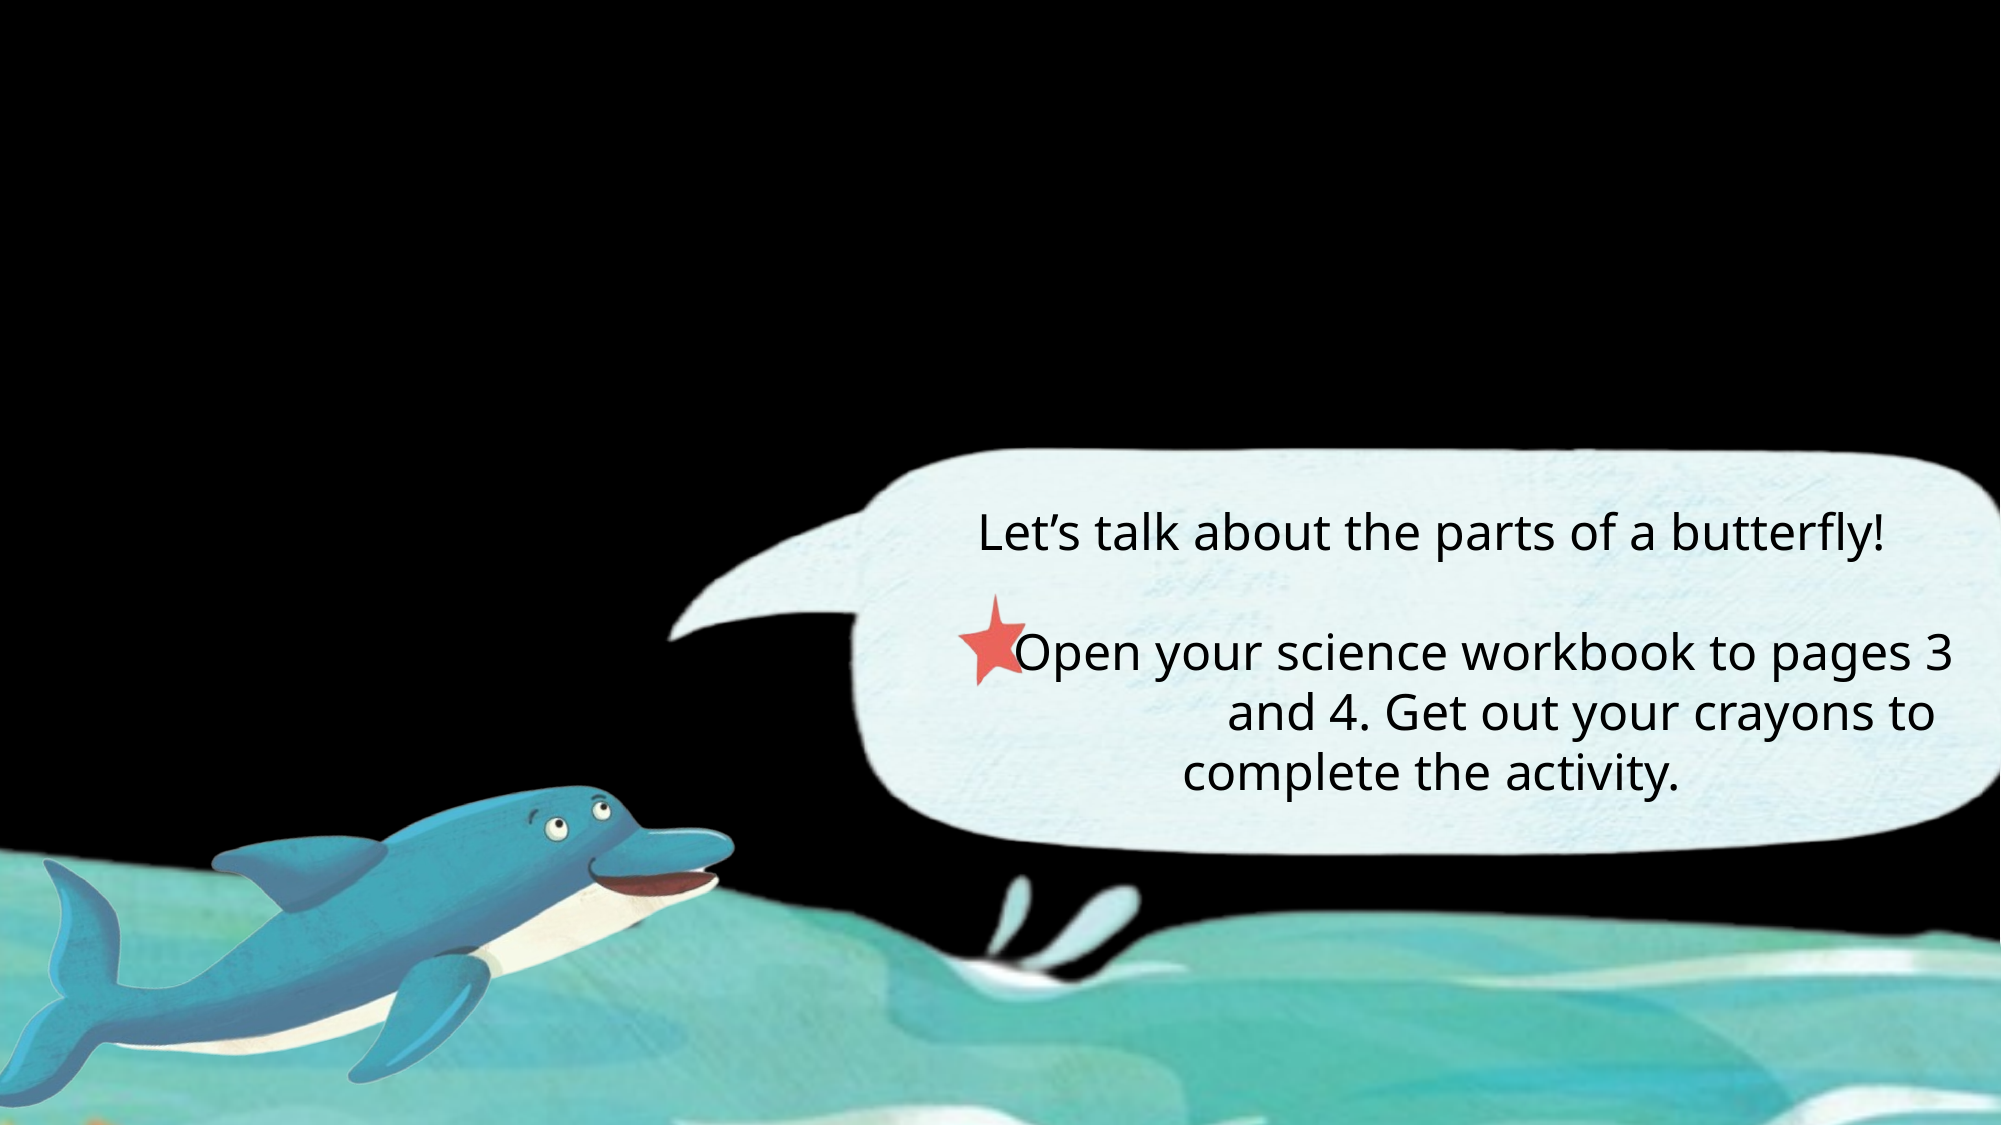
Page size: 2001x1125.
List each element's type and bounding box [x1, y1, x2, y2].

picture [0, 429, 2001, 1125]
